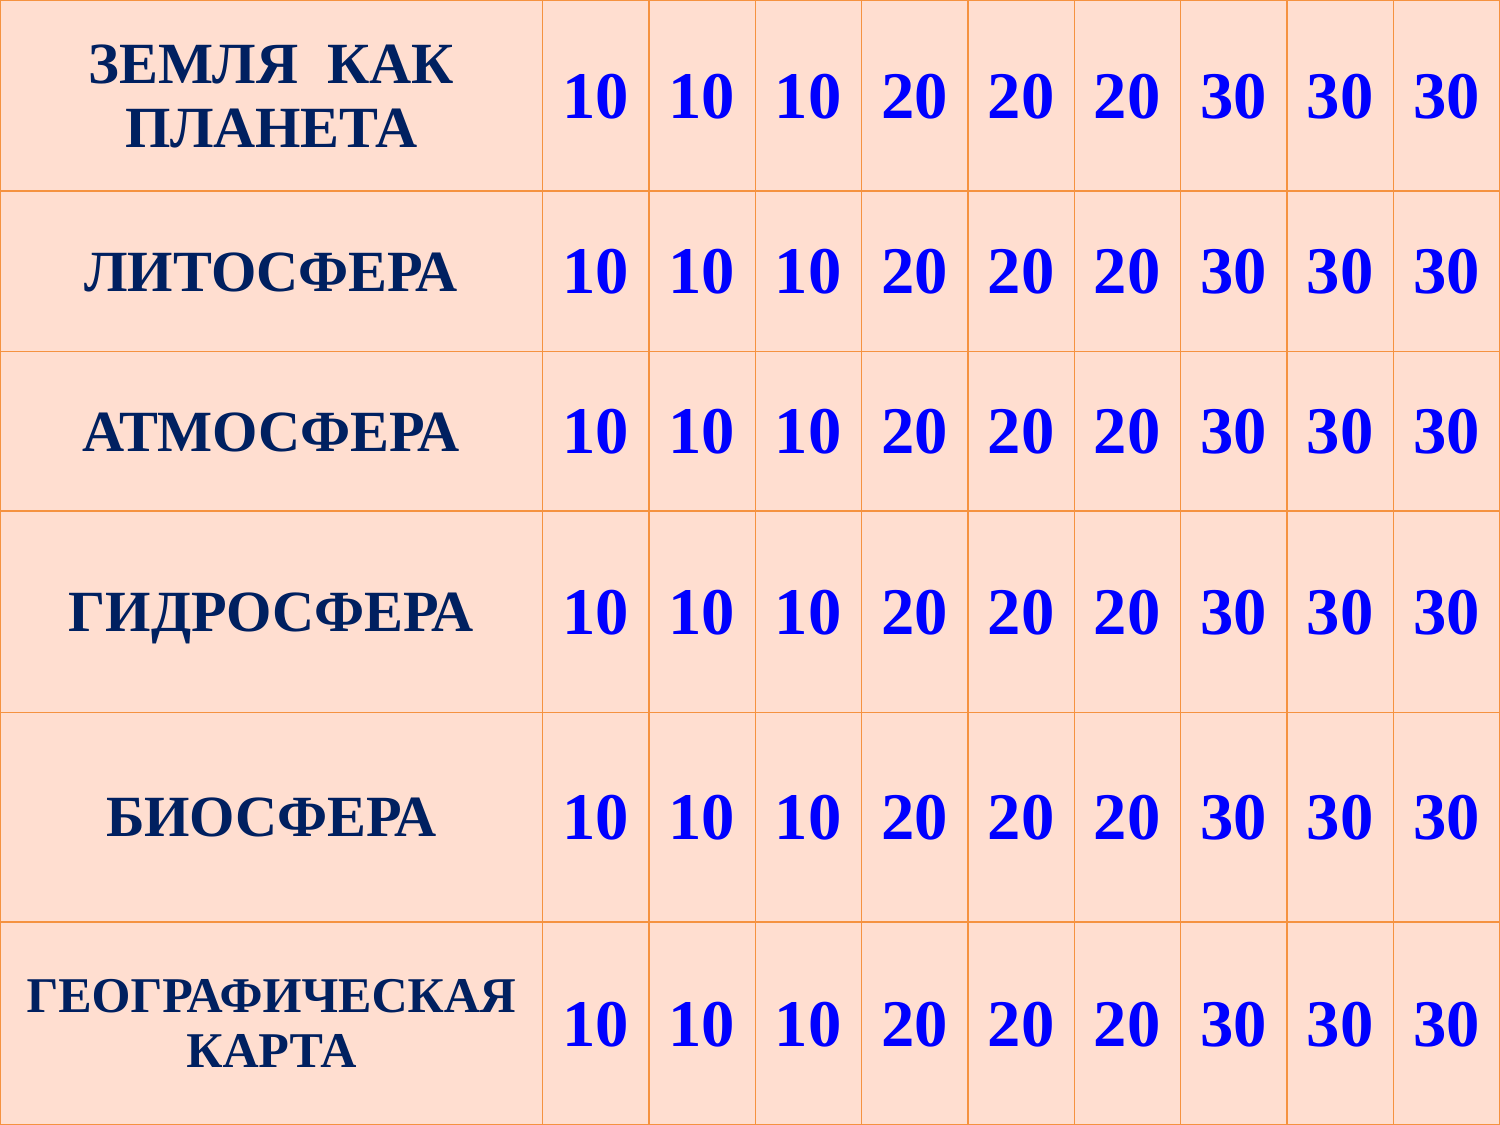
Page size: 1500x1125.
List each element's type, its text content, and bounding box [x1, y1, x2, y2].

table_header 30 [1394, 1, 1499, 190]
table_cell 30 [1288, 192, 1393, 351]
table_cell 20 [969, 512, 1074, 712]
table_cell 10 [756, 512, 861, 712]
table_cell 20 [862, 923, 967, 1124]
table_cell ЛИТОСФЕРА [1, 192, 542, 351]
table_cell ГЕОГРАФИЧЕСКАЯ КАРТА [1, 923, 542, 1124]
table_cell 20 [1075, 923, 1180, 1124]
table_header ЗЕМЛЯ КАК ПЛАНЕТА [1, 1, 542, 190]
table_cell 20 [969, 352, 1074, 510]
table_cell 10 [756, 713, 861, 921]
table_cell 30 [1288, 923, 1393, 1124]
table_cell 30 [1288, 512, 1393, 712]
table_cell 20 [969, 713, 1074, 921]
table_cell 10 [650, 923, 755, 1124]
table_cell 20 [862, 512, 967, 712]
table_cell 10 [650, 512, 755, 712]
table_header 10 [543, 1, 648, 190]
table_cell 10 [543, 713, 648, 921]
table_cell 20 [969, 192, 1074, 351]
table_cell 10 [543, 352, 648, 510]
table_cell ГИДРОСФЕРА [1, 512, 542, 712]
table_cell 10 [650, 352, 755, 510]
table_cell 30 [1394, 512, 1499, 712]
table_cell 20 [862, 352, 967, 510]
table_header 10 [756, 1, 861, 190]
table_cell БИОСФЕРА [1, 713, 542, 921]
table_cell 30 [1181, 713, 1286, 921]
table_cell 20 [969, 923, 1074, 1124]
table_cell 30 [1394, 192, 1499, 351]
table_cell 10 [543, 512, 648, 712]
table_cell 30 [1394, 352, 1499, 510]
table_cell 10 [756, 352, 861, 510]
table_cell 10 [756, 923, 861, 1124]
table_cell 20 [862, 192, 967, 351]
table_cell 20 [1075, 713, 1180, 921]
table_cell 30 [1394, 713, 1499, 921]
table_cell 30 [1181, 352, 1286, 510]
table_header 20 [862, 1, 967, 190]
table_cell 20 [862, 713, 967, 921]
table_header 30 [1181, 1, 1286, 190]
table_cell 10 [543, 192, 648, 351]
table_cell 10 [650, 192, 755, 351]
table_cell 30 [1181, 512, 1286, 712]
table_cell 20 [1075, 192, 1180, 351]
table_cell АТМОСФЕРА [1, 352, 542, 510]
table_cell 30 [1181, 192, 1286, 351]
table_header 20 [969, 1, 1074, 190]
table_cell 30 [1288, 713, 1393, 921]
table_cell 20 [1075, 352, 1180, 510]
table_cell 10 [543, 923, 648, 1124]
table_cell 30 [1394, 923, 1499, 1124]
table_cell 10 [650, 713, 755, 921]
table_cell 30 [1288, 352, 1393, 510]
table_header 30 [1288, 1, 1393, 190]
table_cell 10 [756, 192, 861, 351]
table_cell 20 [1075, 512, 1180, 712]
table_cell 30 [1181, 923, 1286, 1124]
table_header 20 [1075, 1, 1180, 190]
table_header 10 [650, 1, 755, 190]
